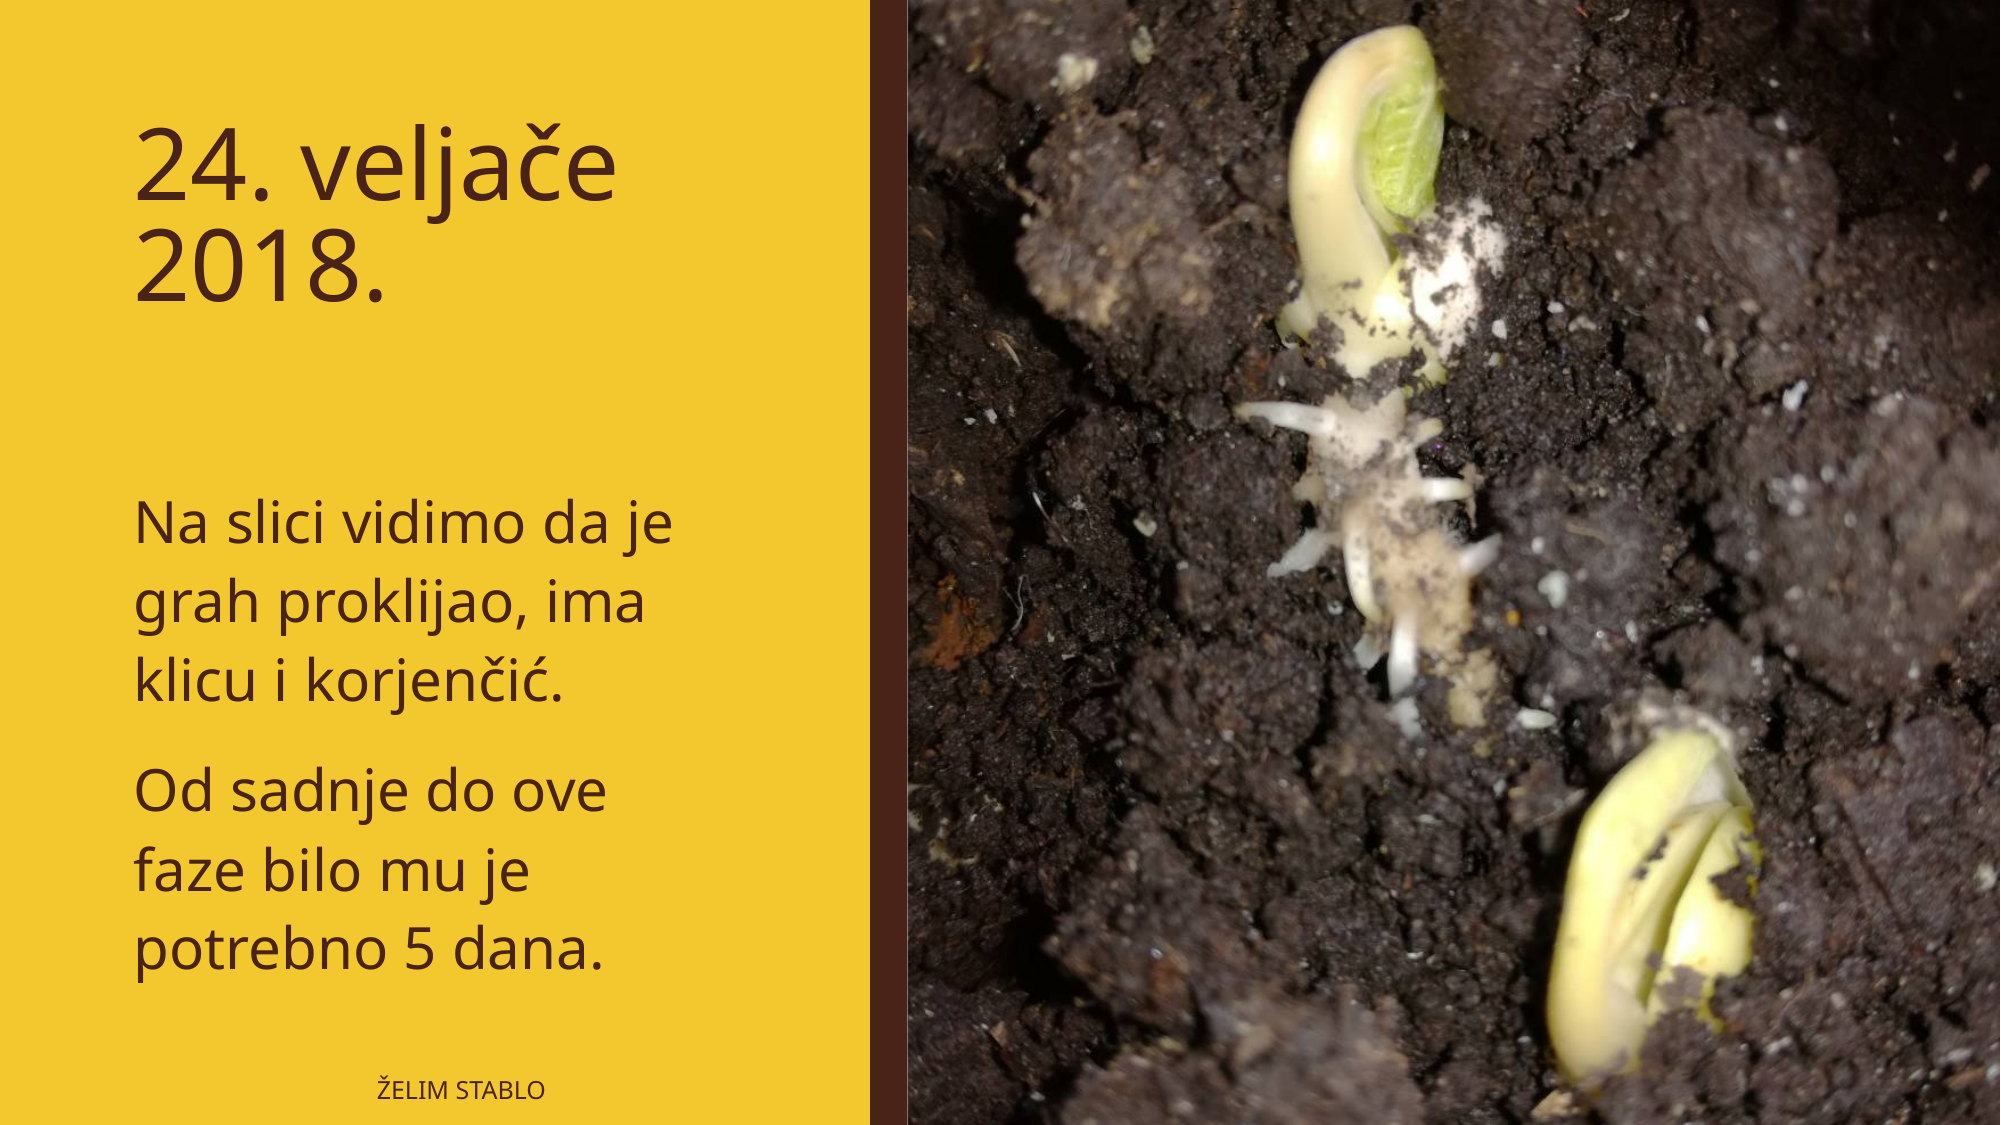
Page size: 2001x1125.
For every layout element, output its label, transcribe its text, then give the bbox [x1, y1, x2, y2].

title 24. veljače 2018. [118, 112, 752, 467]
list Na slici vidimo da je grah proklijao, ima klicu i korjenčić. Od sadnje do ove faze bilo mu je potrebno 5 dana. [118, 468, 752, 963]
footer ŽELIM STABLO [361, 1058, 752, 1125]
picture [907, 0, 2000, 1125]
